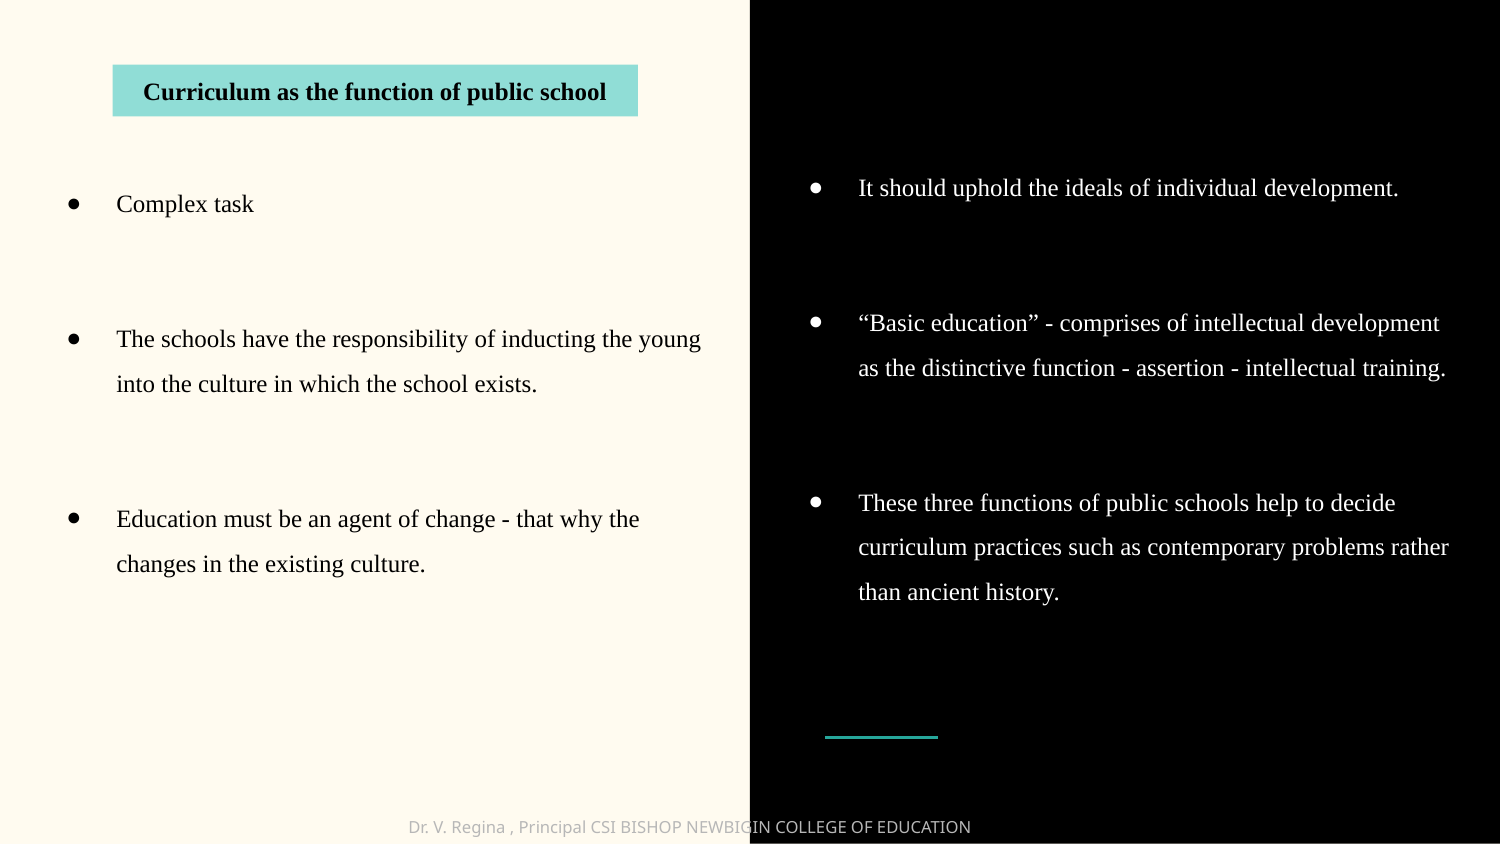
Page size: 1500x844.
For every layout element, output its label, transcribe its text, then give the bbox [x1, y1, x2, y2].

text_box It should uphold the ideals of individual development. “Basic education” - comprises of intellectual development as the distinctive function - assertion - intellectual training. These three functions of public schools help to decide curriculum practices such as contemporary problems rather than ancient history. [768, 141, 1467, 777]
text_box Curriculum as the function of public school [112, 64, 638, 117]
text_box Complex task The schools have the responsibility of inducting the young into the culture in which the school exists. Education must be an agent of change - that why the changes in the existing culture. [26, 158, 725, 794]
text_box Dr. V. Regina , Principal CSI BISHOP NEWBIGIN COLLEGE OF EDUCATION [393, 801, 1211, 844]
